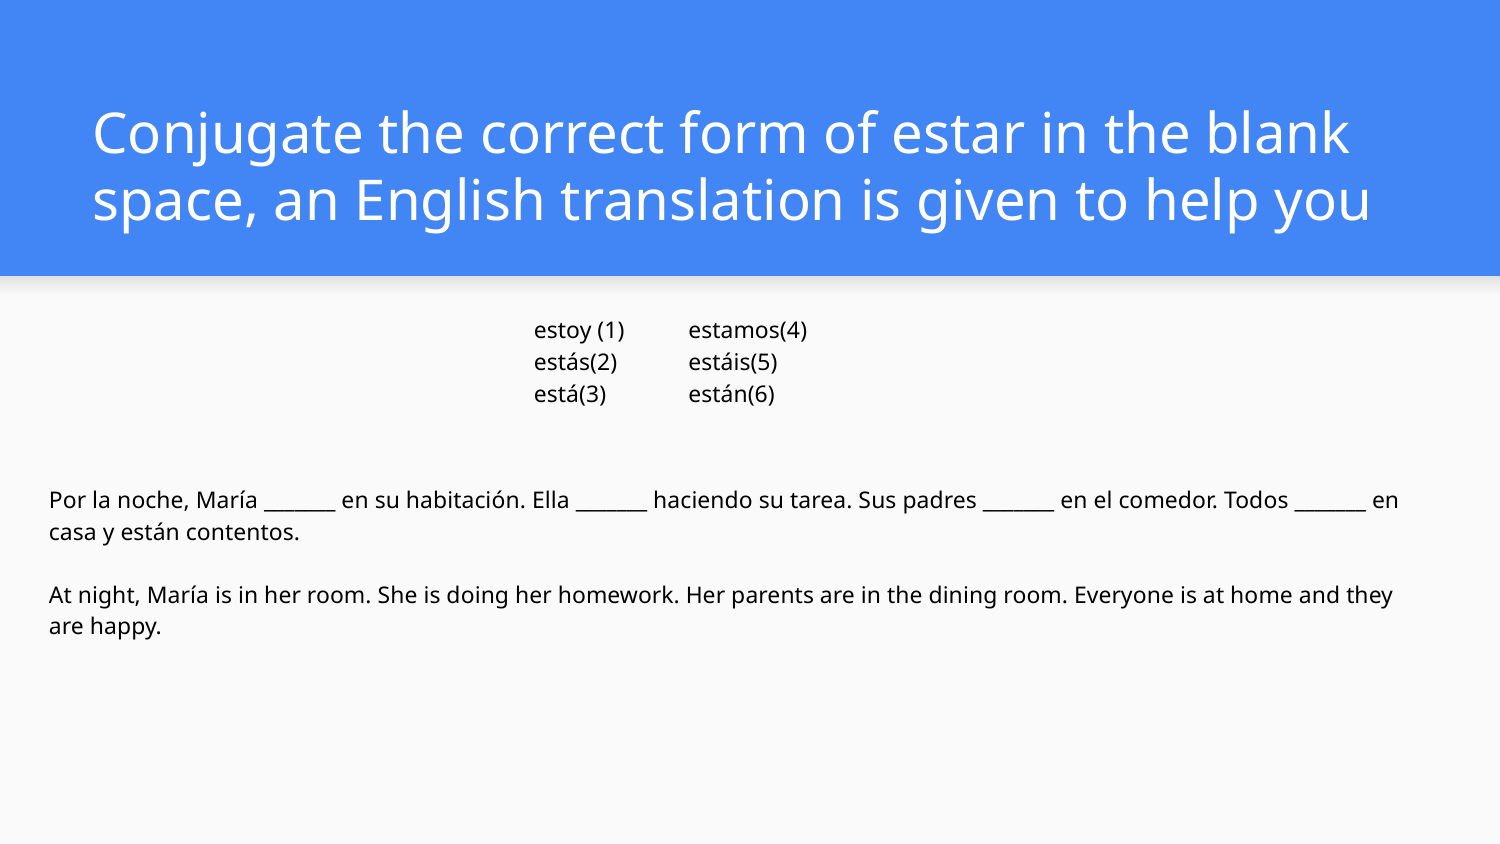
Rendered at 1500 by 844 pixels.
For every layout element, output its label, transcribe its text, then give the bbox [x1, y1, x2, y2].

text_box Por la noche, María _______ en su habitación. Ella _______ haciendo su tarea. Sus padres _______ en el comedor. Todos _______ en casa y están contentos. At night, María is in her room. She is doing her homework. Her parents are in the dining room. Everyone is at home and they are happy. [34, 466, 1449, 655]
title Conjugate the correct form of estar in the blank space, an English translation is given to help you [77, 121, 1427, 248]
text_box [518, 296, 846, 459]
